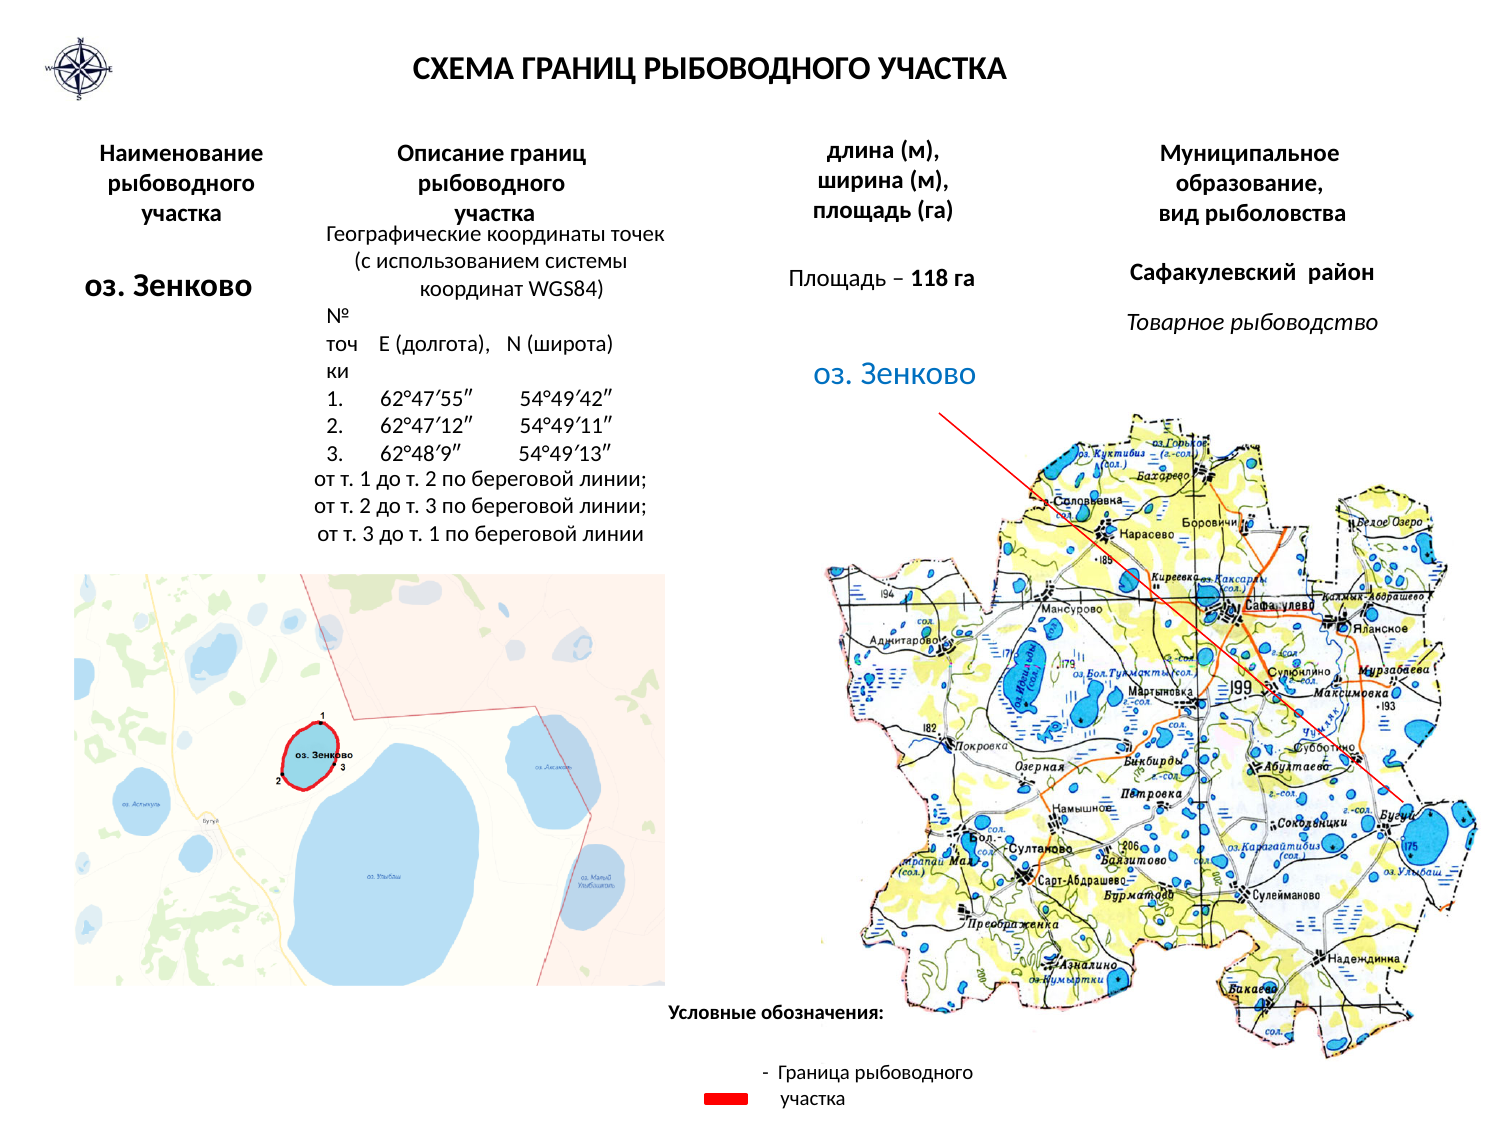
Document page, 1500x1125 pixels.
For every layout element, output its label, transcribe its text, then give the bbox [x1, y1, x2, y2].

text_box Географические координаты точек (с использованием системы координат WGS84) № точ Е (долгота), N (широта) ки 1. 62°47′55″ 54°49′42″ 2. 62°47′12″ 54°49′11″ 3. 62°48′9″ 54°49′13″ [311, 210, 713, 474]
picture [43, 36, 113, 101]
text_box [705, 1094, 747, 1103]
text_box оз. Зенково [25, 255, 311, 311]
text_box Описание границ рыбоводного участка [360, 128, 630, 210]
text_box Площадь – 118 га [773, 253, 1020, 300]
picture [821, 412, 1496, 1064]
text_box Условные обозначения: [586, 990, 815, 1031]
text_box от т. 1 до т. 2 по береговой линии; от т. 2 до т. 3 по береговой линии; от т. 3 до т. 1 по береговой линии [297, 455, 665, 554]
text_box Сафакулевский район [1008, 247, 1498, 323]
text_box Наименование рыбоводного участка [53, 128, 310, 234]
text_box СХЕМА ГРАНИЦ РЫБОВОДНОГО УЧАСТКА [398, 38, 1190, 94]
text_box оз. Зенково [798, 343, 992, 399]
text_box Муниципальное образование, вид рыболовства [1128, 128, 1378, 234]
text_box длина (м), ширина (м), площадь (га) [798, 126, 969, 232]
picture [40, 570, 714, 991]
text_box Товарное рыбоводство [1052, 298, 1454, 344]
text_box - Граница рыбоводного участка [741, 1046, 1026, 1118]
